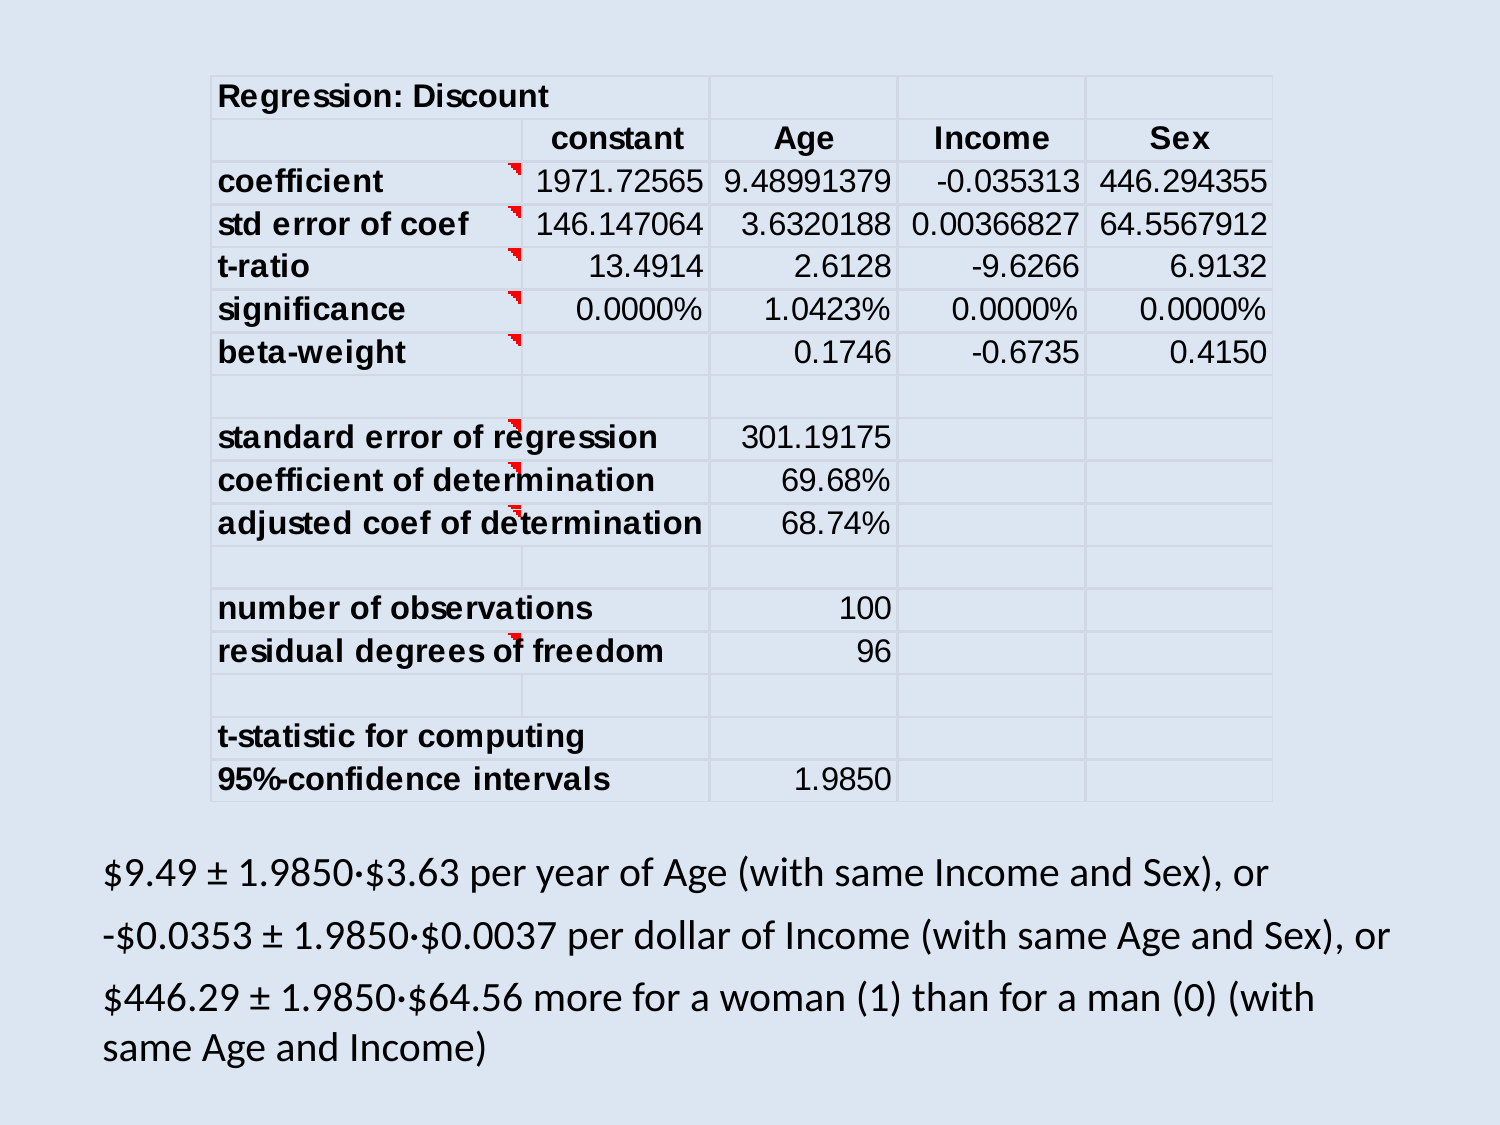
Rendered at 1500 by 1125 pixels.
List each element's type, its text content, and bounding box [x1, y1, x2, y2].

text_box $9.49 ± 1.9850·$3.63 per year of Age (with same Income and Sex), or -$0.0353 ± 1.9850·$0.0037 per dollar of Income (with same Age and Sex), or $446.29 ± 1.9850·$64.56 more for a woman (1) than for a man (0) (with same Age and Income) [87, 837, 1412, 1078]
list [209, 74, 1276, 804]
